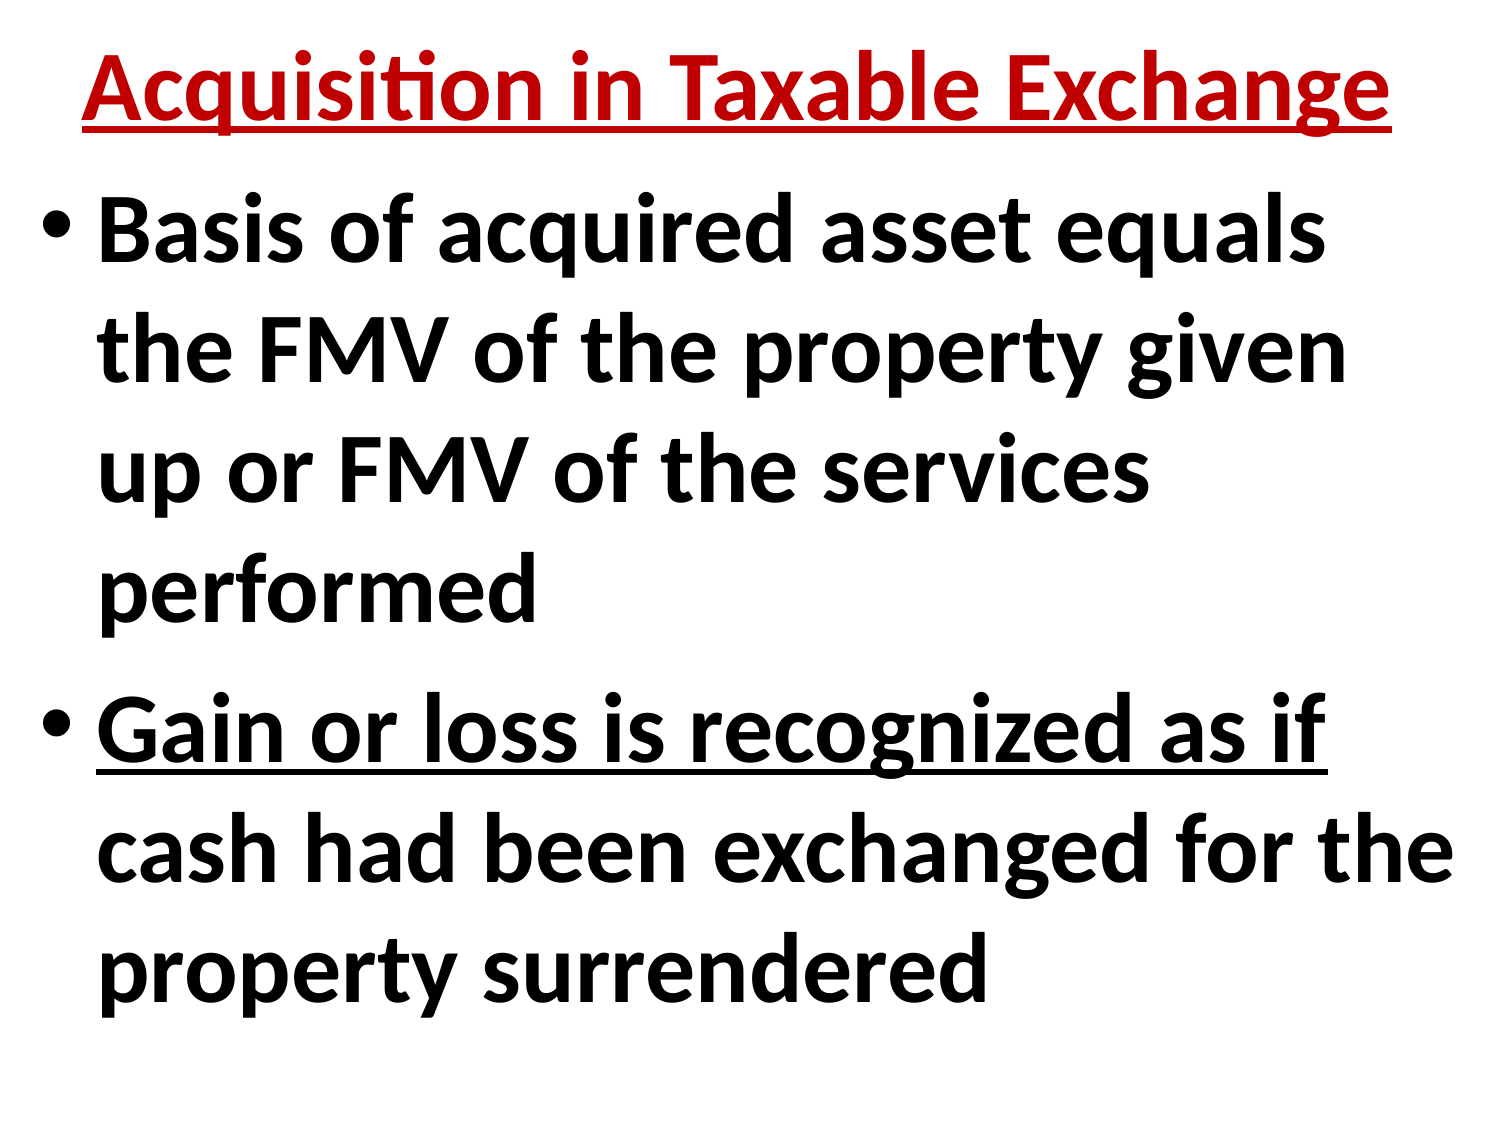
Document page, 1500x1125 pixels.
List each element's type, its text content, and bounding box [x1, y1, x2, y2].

list Acquisition in Taxable Exchange Basis of acquired asset equals the FMV of the property given up or FMV of the services performed Gain or loss is recognized as if cash had been exchanged for the property surrendered [24, 0, 1475, 1050]
